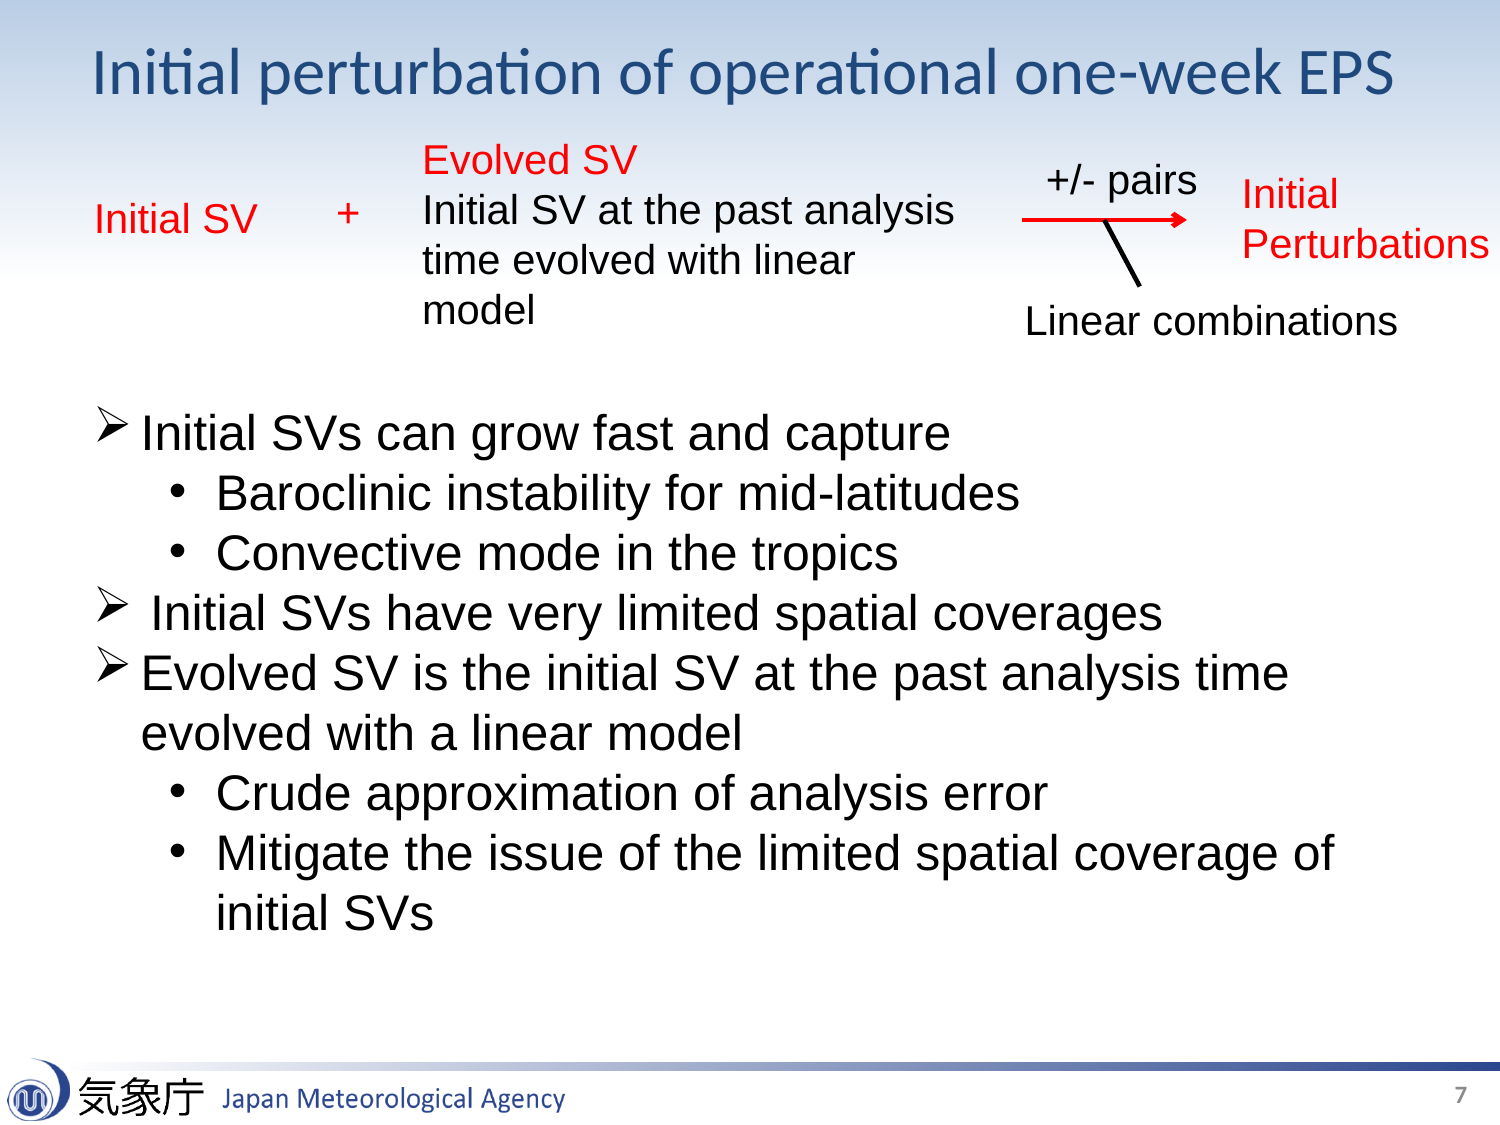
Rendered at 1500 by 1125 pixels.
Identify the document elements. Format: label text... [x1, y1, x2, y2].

text_box Evolved SV Initial SV at the past analysis time evolved with linear model [407, 125, 987, 341]
text_box Initial SVs can grow fast and capture Baroclinic instability for mid-latitudes Convective mode in the tropics Initial SVs have very limited spatial coverages Evolved SV is the initial SV at the past analysis time evolved with a linear model Crude approximation of analysis error Mitigate the issue of the limited spatial coverage of initial SVs [78, 393, 1473, 949]
text_box + [283, 178, 414, 243]
slide_number 7 [1376, 1070, 1483, 1118]
text_box +/- pairs [1031, 145, 1213, 211]
picture [77, 1075, 204, 1116]
picture [221, 1087, 566, 1113]
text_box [1104, 219, 1140, 287]
title Initial perturbation of operational one-week EPS [68, 0, 1420, 136]
text_box Initial SV [78, 184, 407, 250]
text_box Initial Perturbations [1226, 159, 1500, 274]
text_box Linear combinations [1009, 286, 1500, 352]
picture [7, 1058, 70, 1121]
